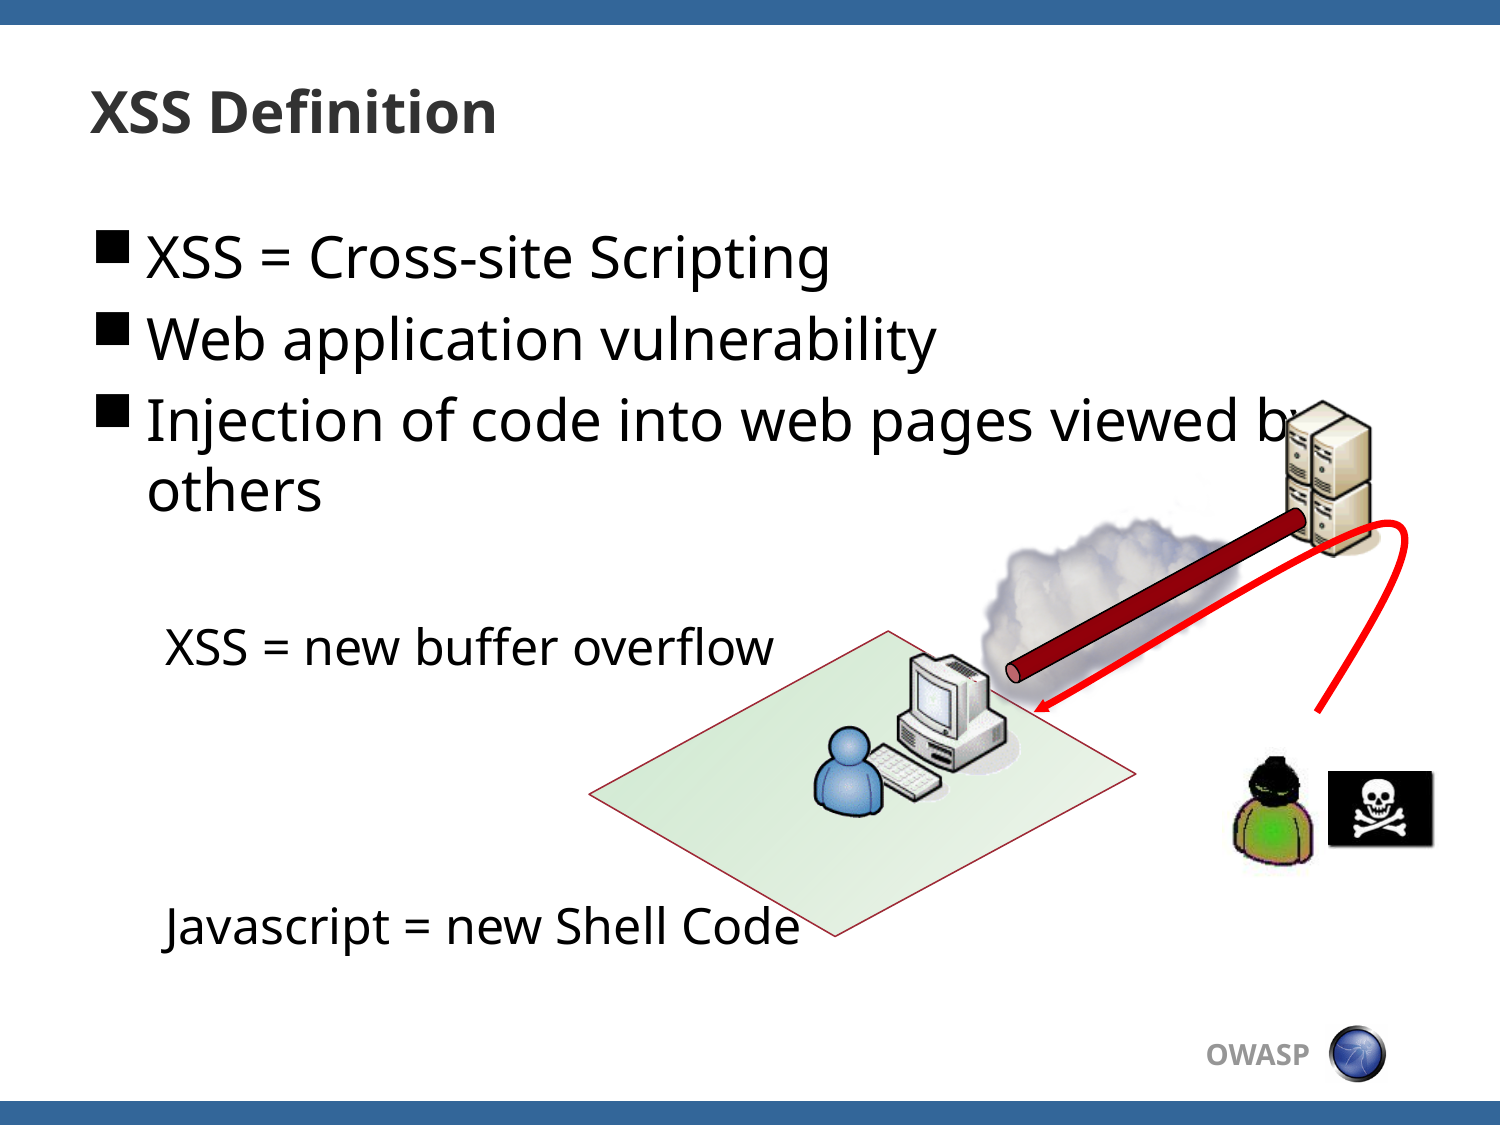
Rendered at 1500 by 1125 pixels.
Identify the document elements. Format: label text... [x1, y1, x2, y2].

picture [1328, 771, 1439, 850]
picture [1285, 399, 1381, 558]
list XSS = Cross-site Scripting Web application vulnerability Injection of code into web pages viewed by others XSS = new buffer overflow Javascript = new Shell Code [74, 212, 1426, 1006]
text_box [589, 631, 1136, 937]
picture [812, 457, 1260, 818]
title XSS Definition [74, 44, 1426, 176]
picture [1222, 747, 1326, 887]
picture [1325, 1024, 1388, 1083]
text_box [1033, 523, 1405, 713]
text_box [1259, 515, 1280, 552]
